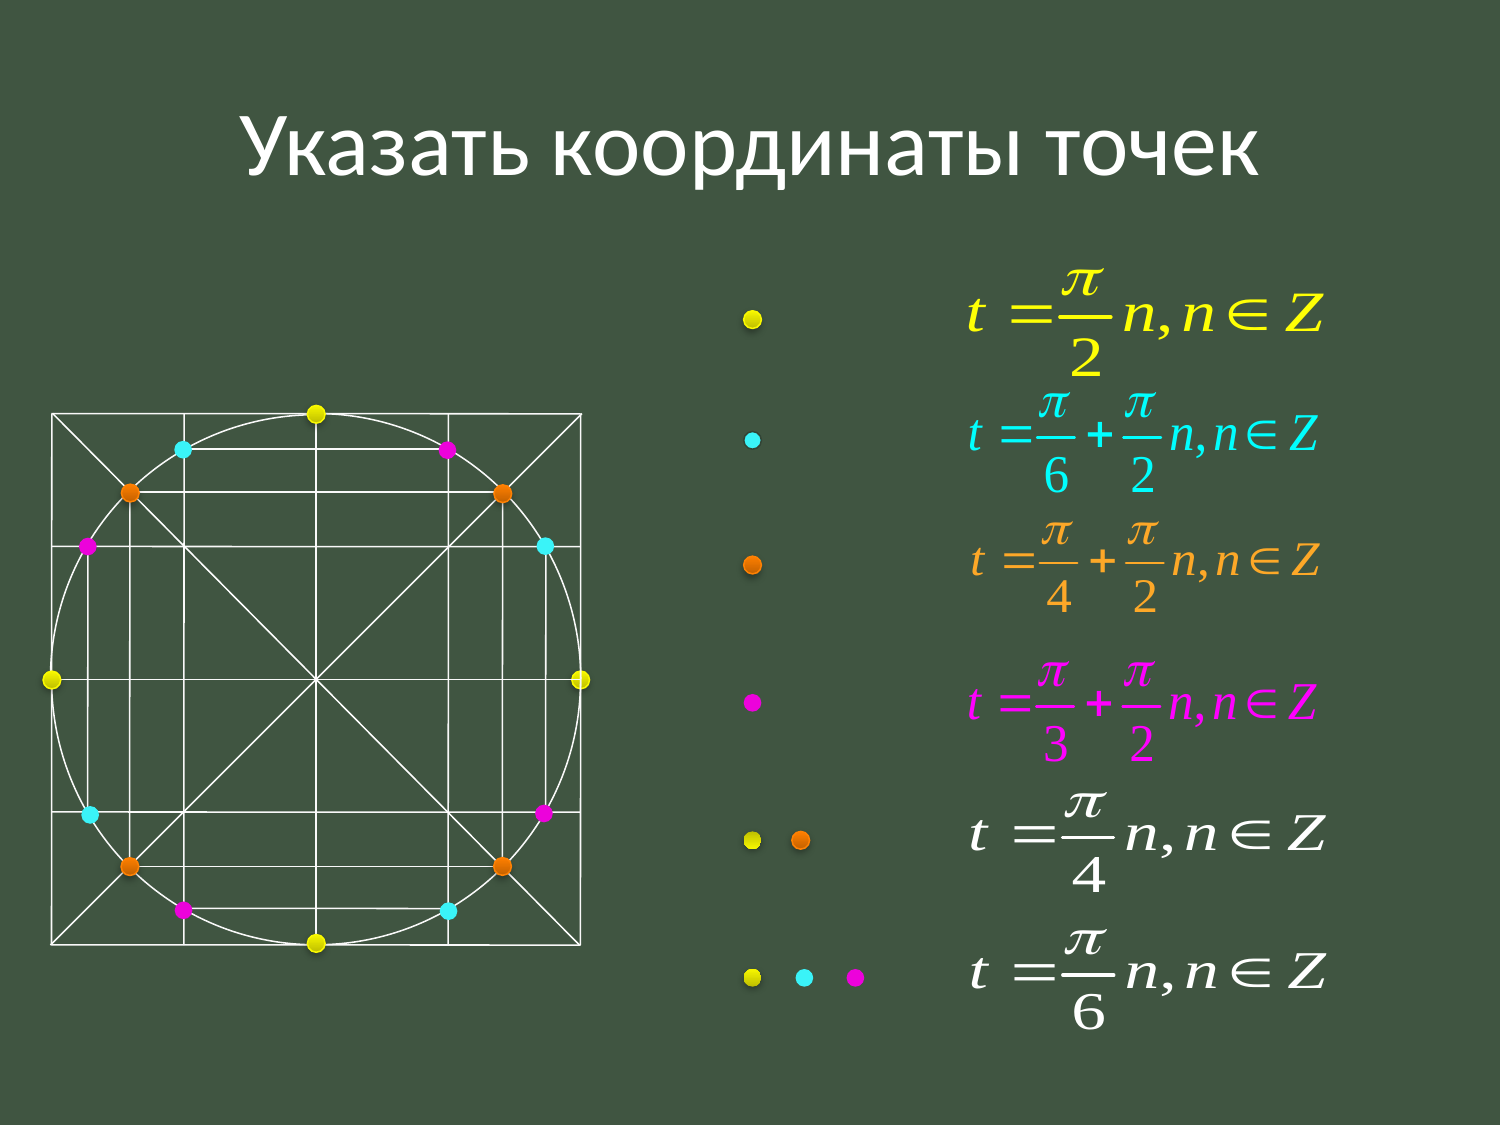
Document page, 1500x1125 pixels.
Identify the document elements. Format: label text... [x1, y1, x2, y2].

text_box [743, 693, 762, 712]
text_box [791, 830, 811, 850]
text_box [52, 413, 580, 677]
text_box [307, 404, 325, 410]
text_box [956, 240, 1345, 389]
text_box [52, 687, 580, 946]
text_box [959, 766, 1348, 903]
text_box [963, 498, 1336, 624]
text_box [742, 555, 763, 575]
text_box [960, 635, 1332, 764]
title Указать координаты точек [75, 45, 1425, 233]
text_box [961, 366, 1333, 498]
text_box [742, 310, 763, 330]
text_box [795, 968, 814, 987]
text_box [743, 431, 762, 450]
text_box [846, 968, 865, 987]
text_box [742, 830, 763, 850]
text_box [742, 968, 763, 988]
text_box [959, 903, 1348, 1042]
